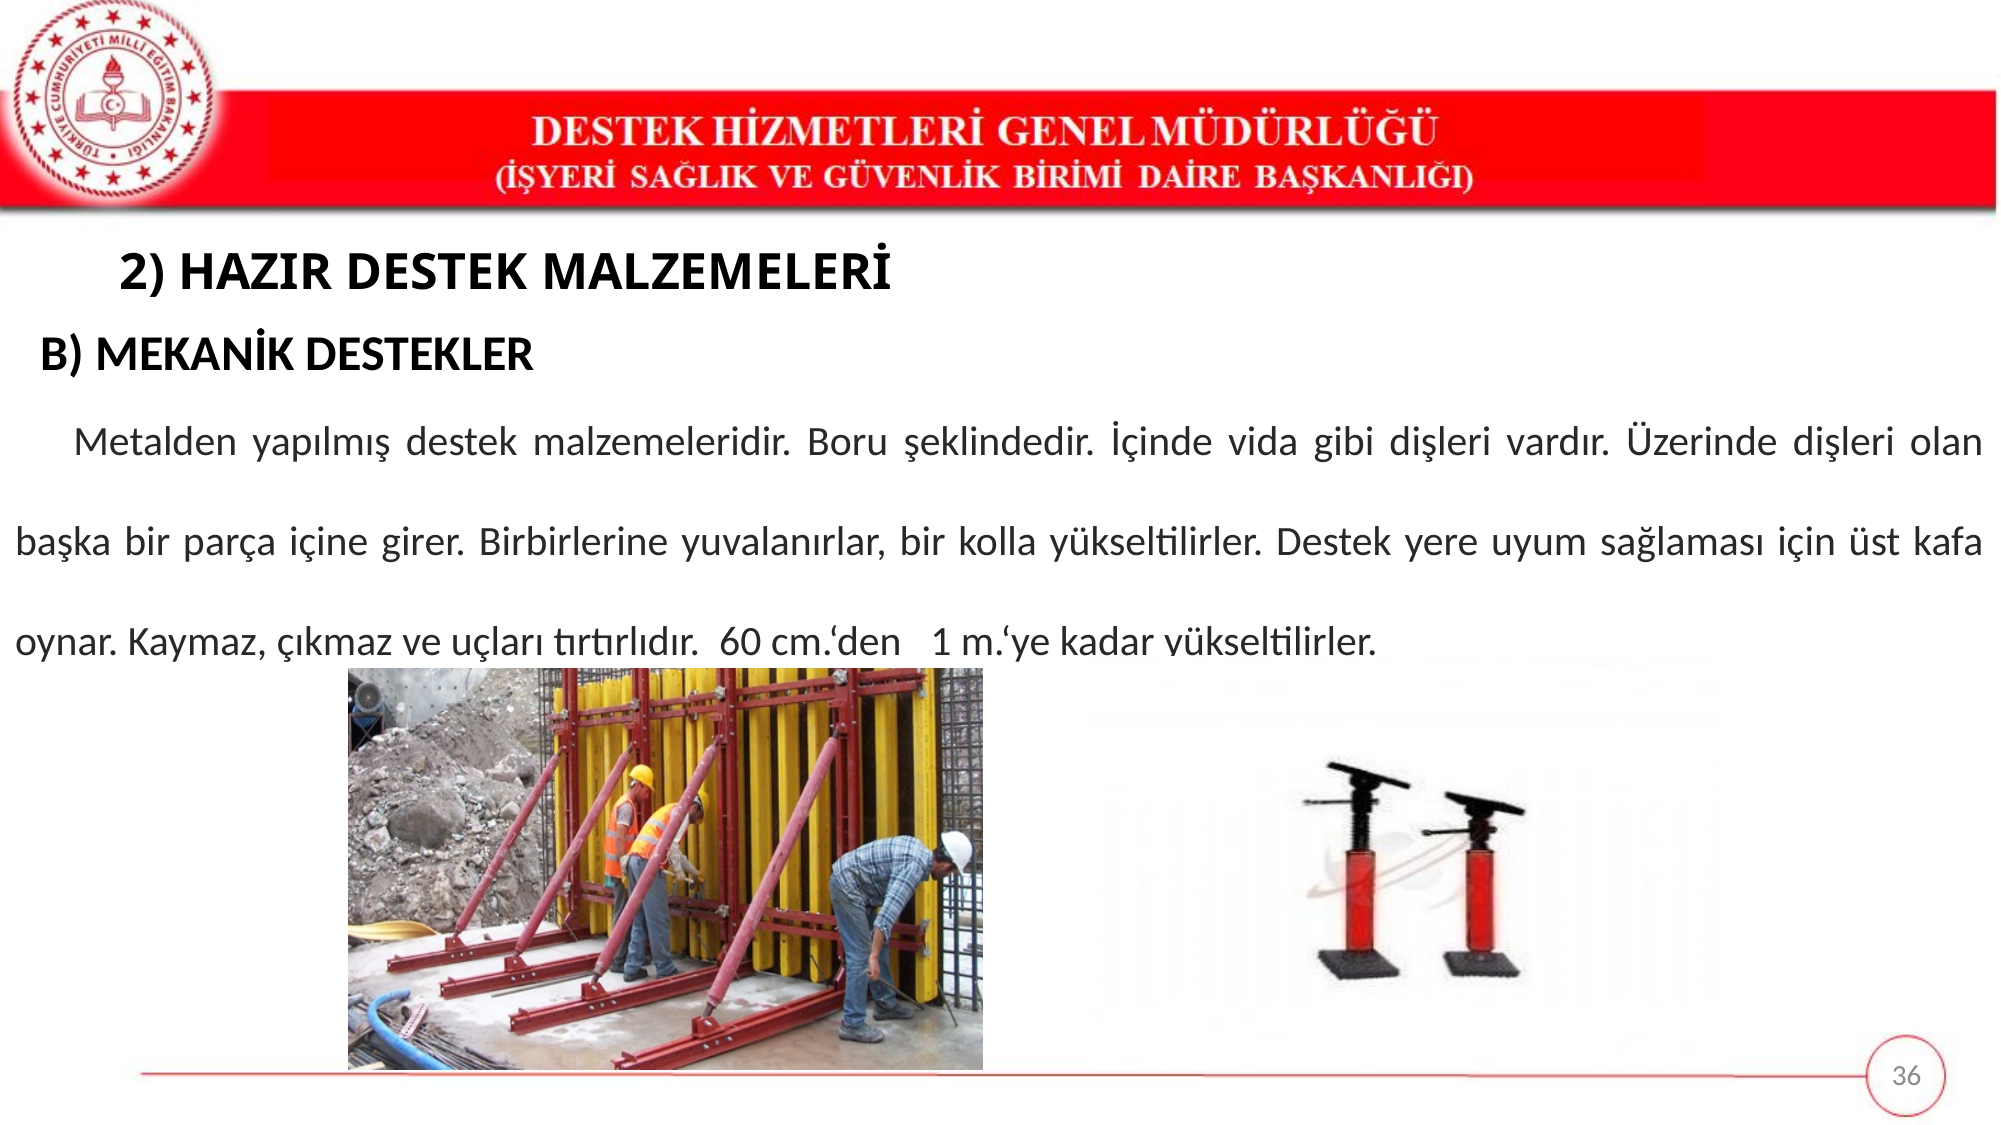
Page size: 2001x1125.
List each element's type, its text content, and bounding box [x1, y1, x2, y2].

text_box Metalden yapılmış destek malzemeleridir. Boru şeklindedir. İçinde vida gibi dişleri vardır. Üzerinde dişleri olan başka bir parça içine girer. Birbirlerine yuvalanırlar, bir kolla yükseltilirler. Destek yere uyum sağlaması için üst kafa oynar. Kaymaz, çıkmaz ve uçları tırtırlıdır. 60 cm.‘den 1 m.‘ye kadar yükseltilirler. [0, 356, 2000, 772]
picture [0, 0, 2001, 1125]
slide_number 36 [1867, 1035, 1946, 1114]
text_box 2) HAZIR DESTEK MALZEMELERİ [104, 231, 908, 305]
title B) MEKANİK DESTEKLER [29, 305, 1951, 404]
